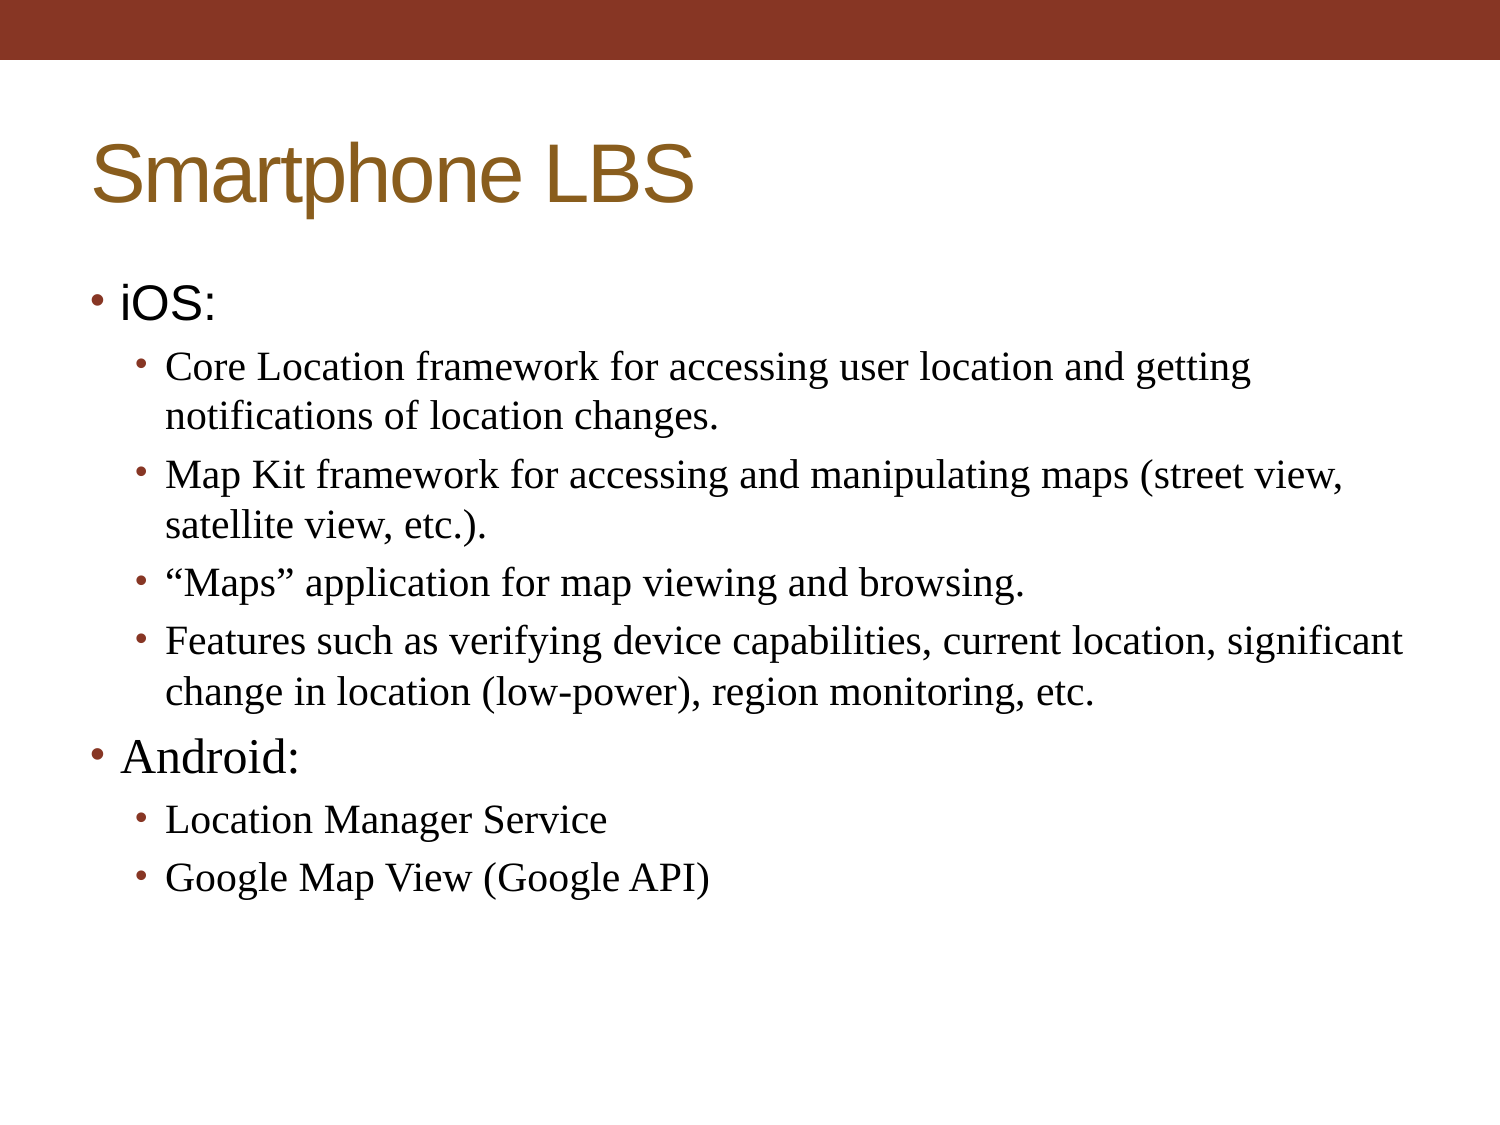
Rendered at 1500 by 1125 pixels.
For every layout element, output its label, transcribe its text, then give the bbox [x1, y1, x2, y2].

title Smartphone LBS [75, 87, 1425, 250]
list iOS: Core Location framework for accessing user location and getting notifications of location changes. Map Kit framework for accessing and manipulating maps (street view, satellite view, etc.). “Maps” application for map viewing and browsing. Features such as verifying device capabilities, current location, significant change in location (low-power), region monitoring, etc. Android: Location Manager Service Google Map View (Google API) [75, 262, 1425, 1063]
